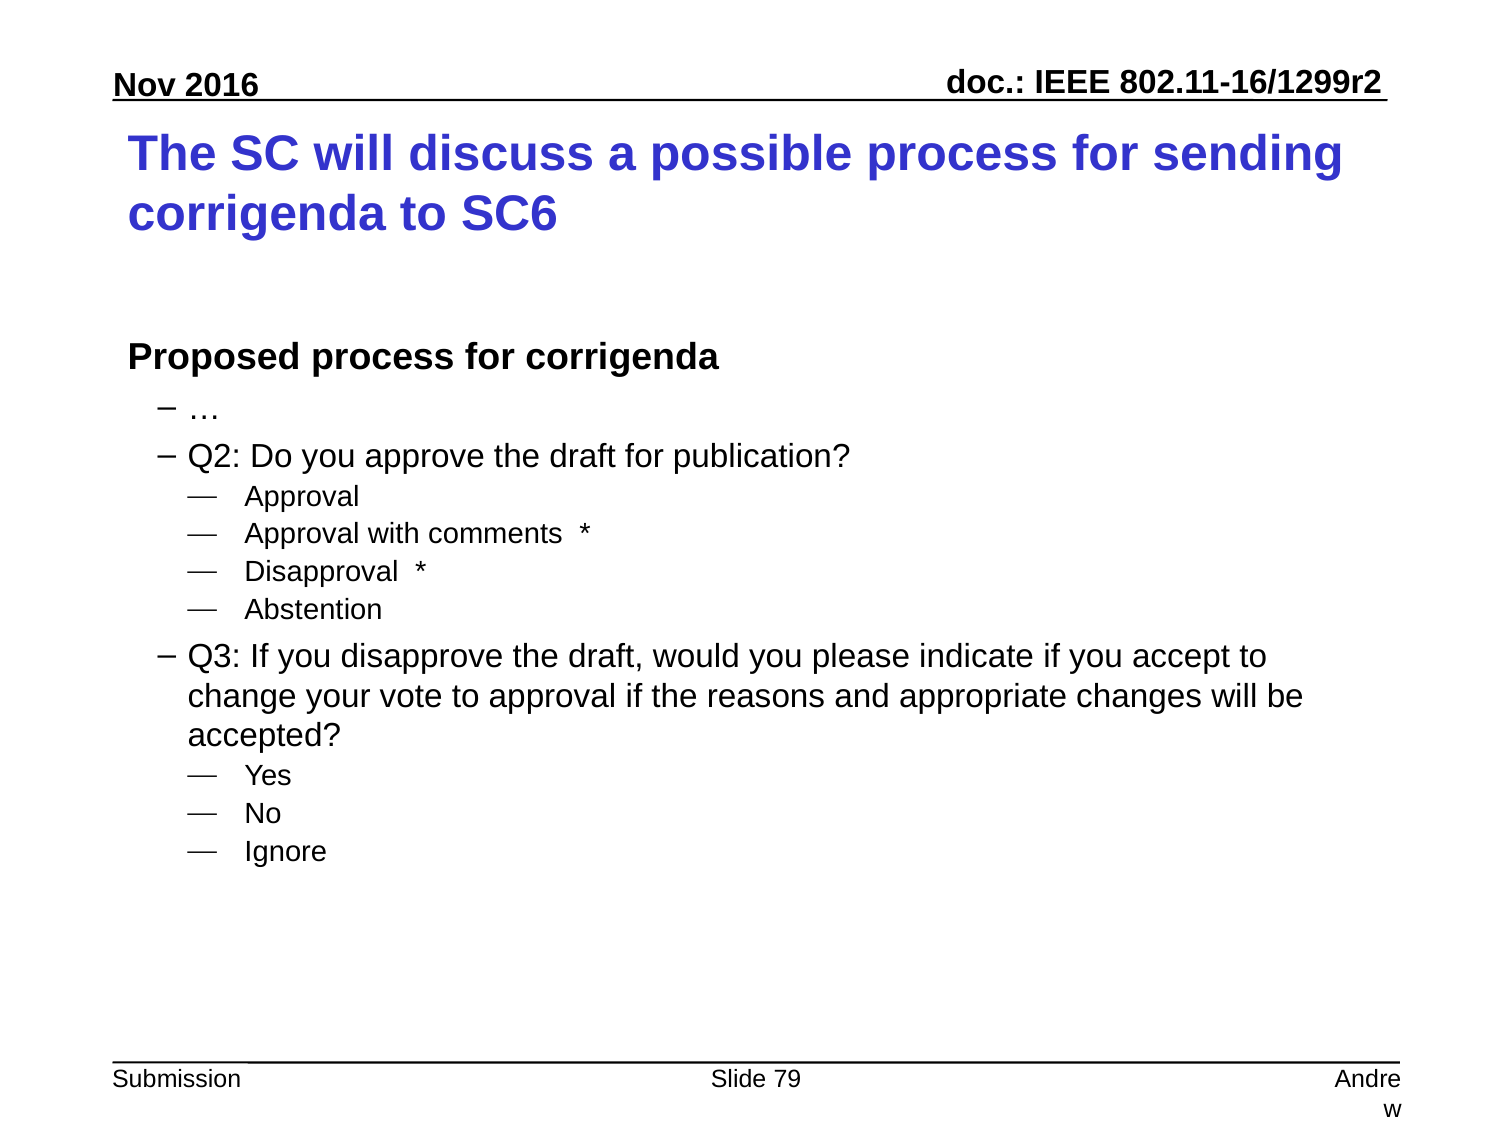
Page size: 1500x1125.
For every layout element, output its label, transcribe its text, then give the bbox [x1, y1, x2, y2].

slide_number Slide 79 [709, 1061, 803, 1093]
footer Andrew Myles, Cisco [1320, 1061, 1402, 1093]
title The SC will discuss a possible process for sending corrigenda to SC6 [112, 112, 1388, 288]
list Proposed process for corrigenda … Q2: Do you approve the draft for publication? Approval Approval with comments * Disapproval * Abstention Q3: If you disapprove the draft, would you please indicate if you accept to change your vote to approval if the reasons and appropriate changes will be accepted? Yes No Ignore [112, 324, 1388, 1000]
